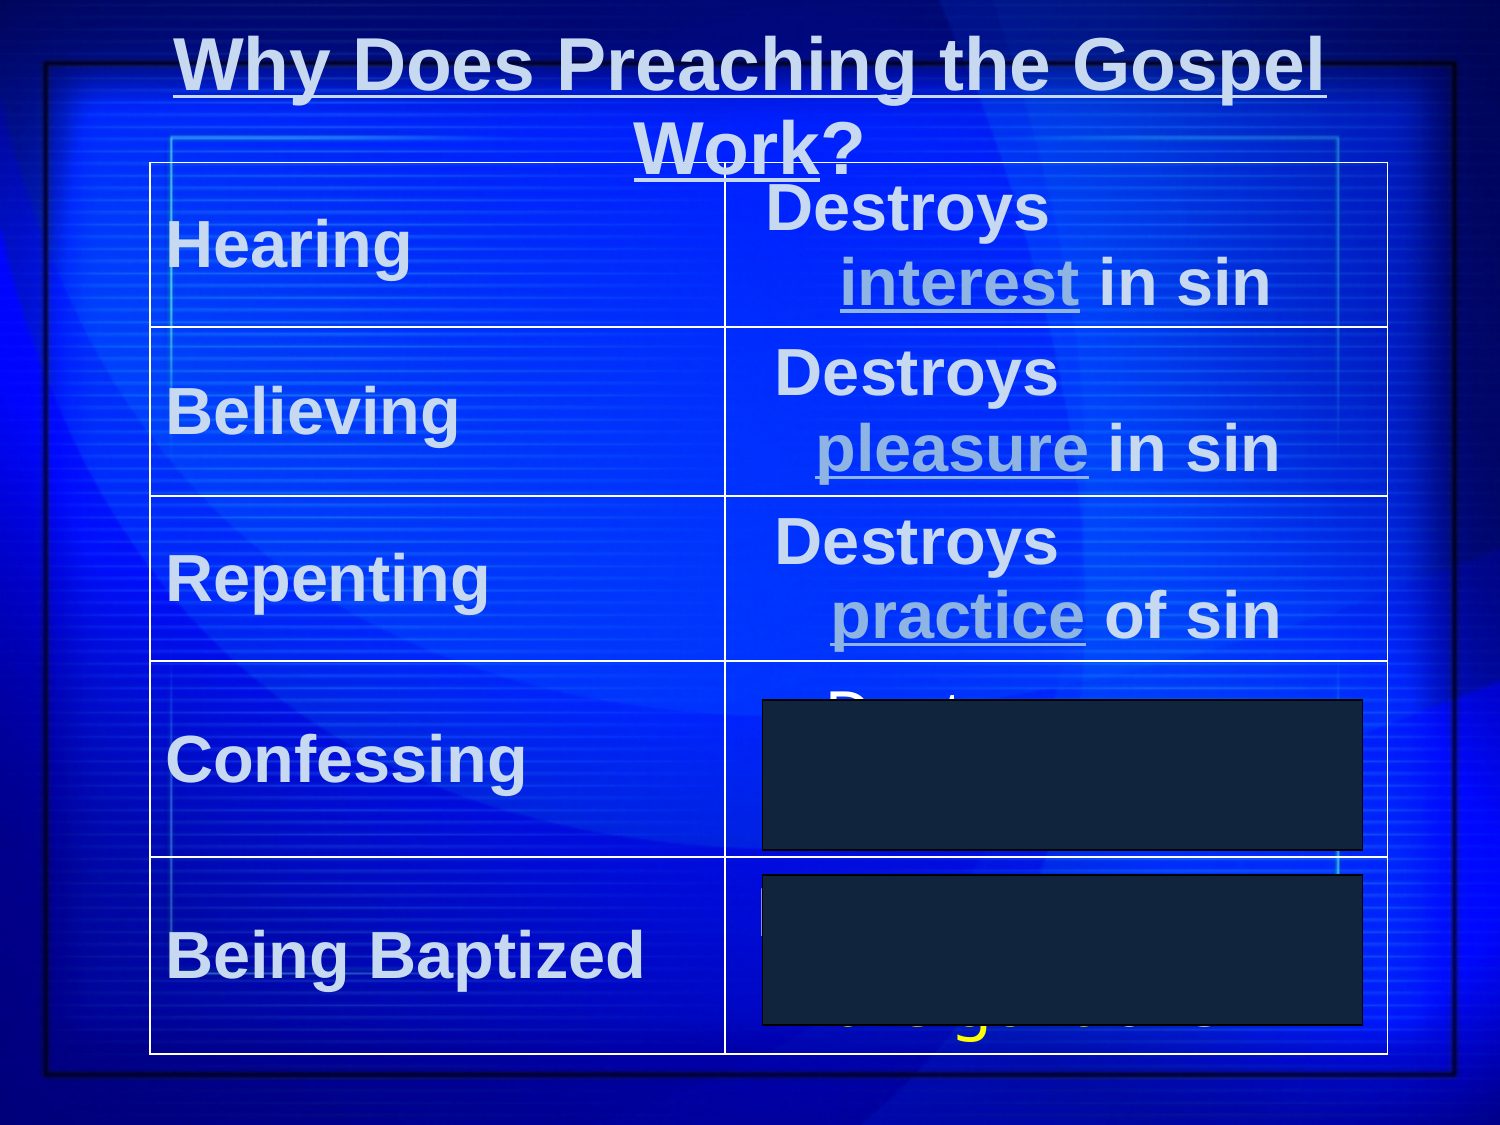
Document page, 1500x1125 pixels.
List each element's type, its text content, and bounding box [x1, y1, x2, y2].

table_cell Believing [151, 328, 724, 495]
table_cell Destroys practice of sin [726, 497, 1387, 660]
text_box [762, 874, 1363, 1025]
table_cell Being Baptized [151, 858, 724, 1053]
text_box [762, 699, 1363, 850]
table_cell Repenting [151, 497, 724, 660]
title Why Does Preaching the Gospel Work? [75, 12, 1425, 200]
table_cell Confessing [151, 662, 724, 856]
table_cell Destroys pleasure in sin [726, 328, 1387, 495]
table_cell Destroys allegiance to sin [726, 662, 1387, 856]
picture [0, 0, 1500, 1125]
table_header Hearing [151, 200, 724, 326]
table_header Destroys interest in sin [726, 200, 1387, 326]
table_cell Destroys the guilt of sin [726, 858, 1387, 1053]
